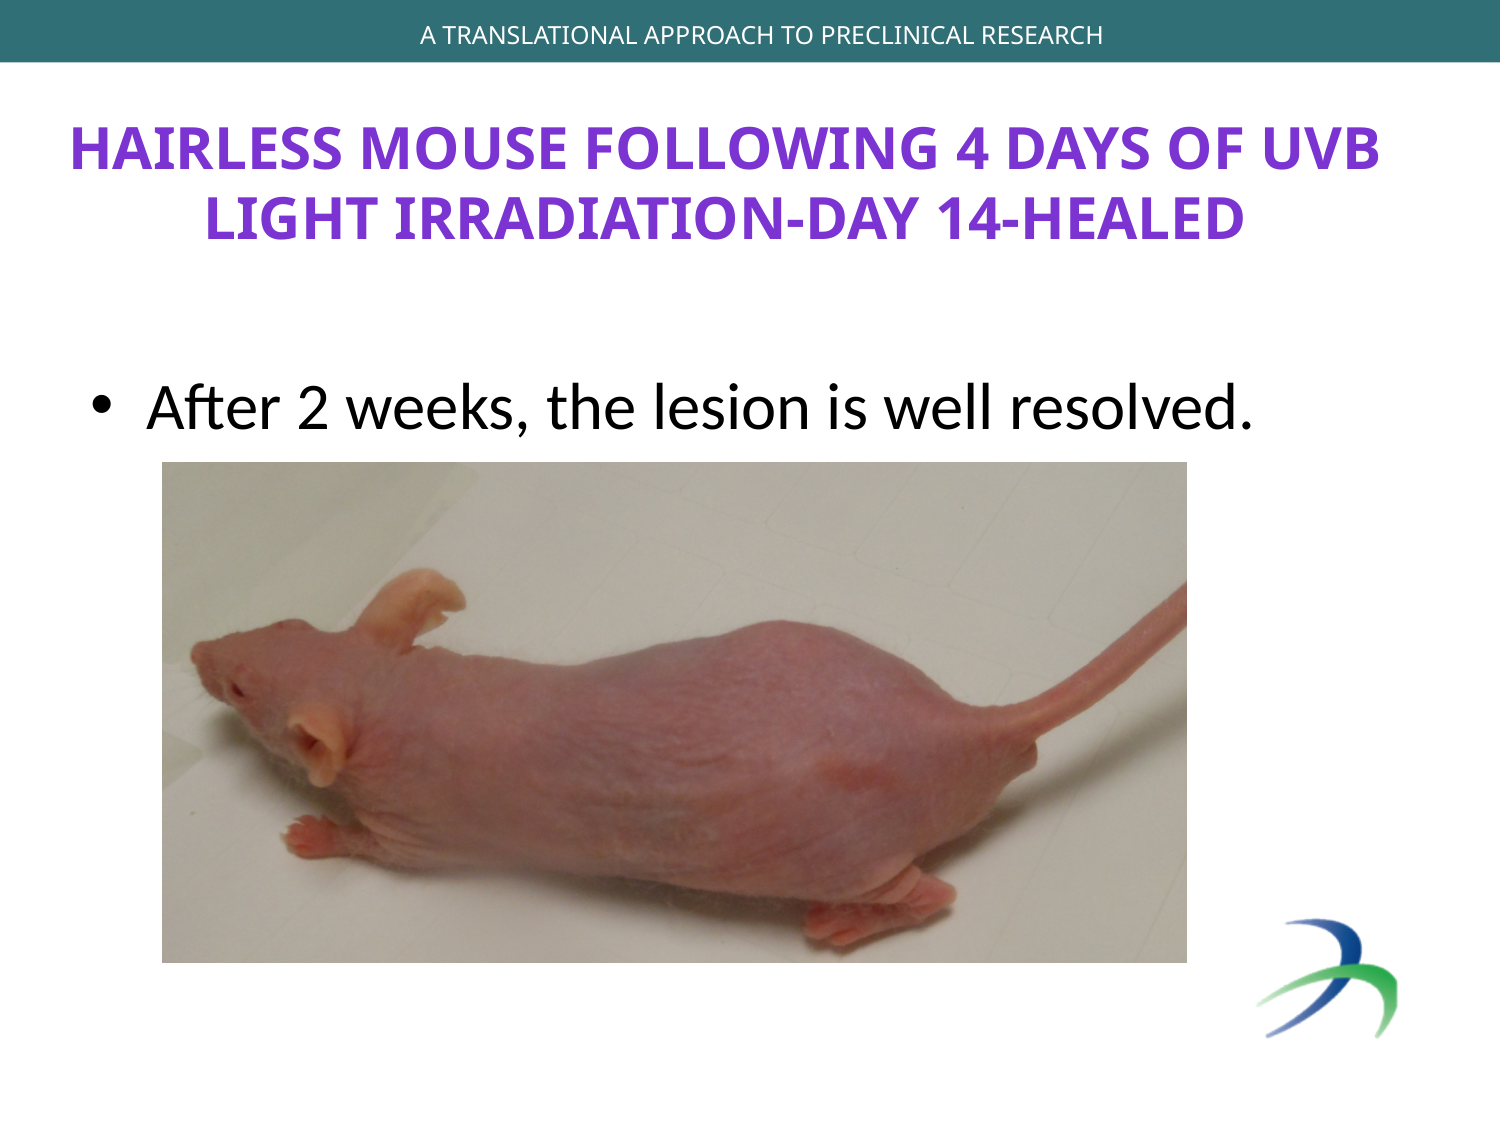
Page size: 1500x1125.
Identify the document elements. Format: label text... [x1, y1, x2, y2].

text_box [0, 0, 1500, 63]
list After 2 weeks, the lesion is well resolved. [75, 262, 1425, 1005]
text_box A TRANSLATIONAL APPROACH TO PRECLINICAL RESEARCH [99, 12, 1425, 58]
title Hairless mouse following 4 days of UVB light irradiation-Day 14-Healed [50, 87, 1400, 275]
picture [162, 462, 1187, 963]
picture [1237, 899, 1416, 1056]
